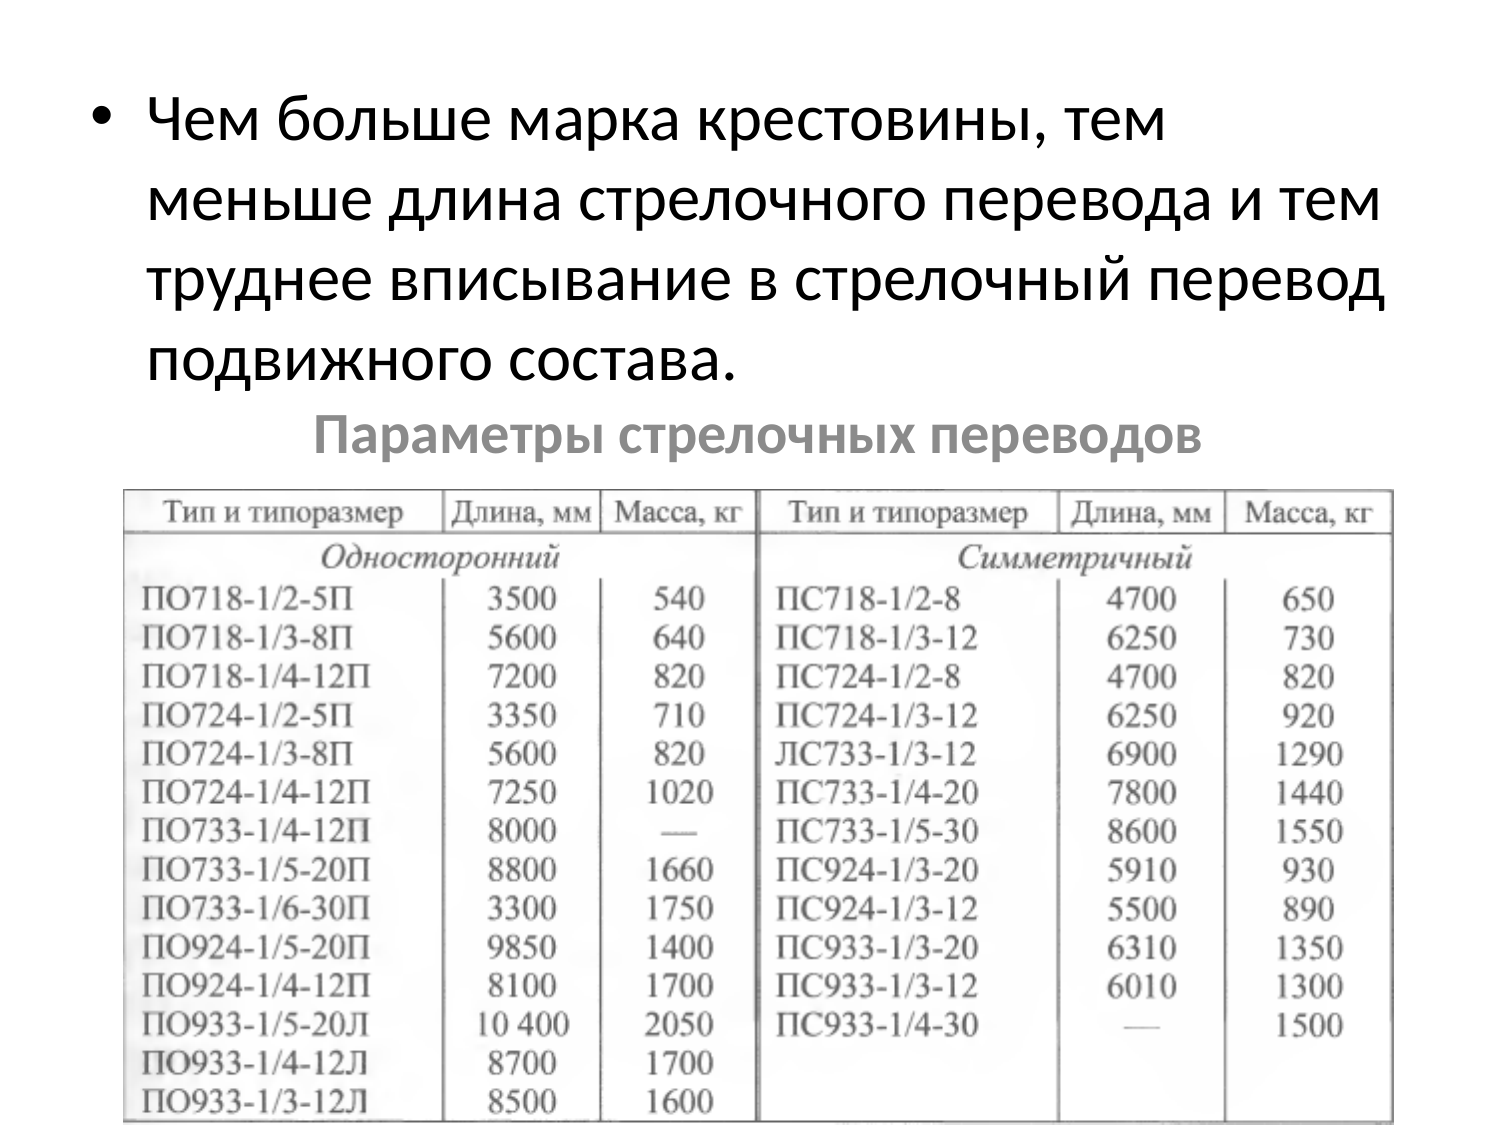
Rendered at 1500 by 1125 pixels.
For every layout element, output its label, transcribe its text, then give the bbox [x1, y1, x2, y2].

list Чем больше марка крестовины, тем меньше длина стрелочного перевода и тем труднее вписывание в стрелочный перевод подвижного состава. [75, 66, 1425, 1005]
slide_number Параметры стрелочных переводов [260, 397, 1257, 464]
picture [123, 489, 1394, 1125]
